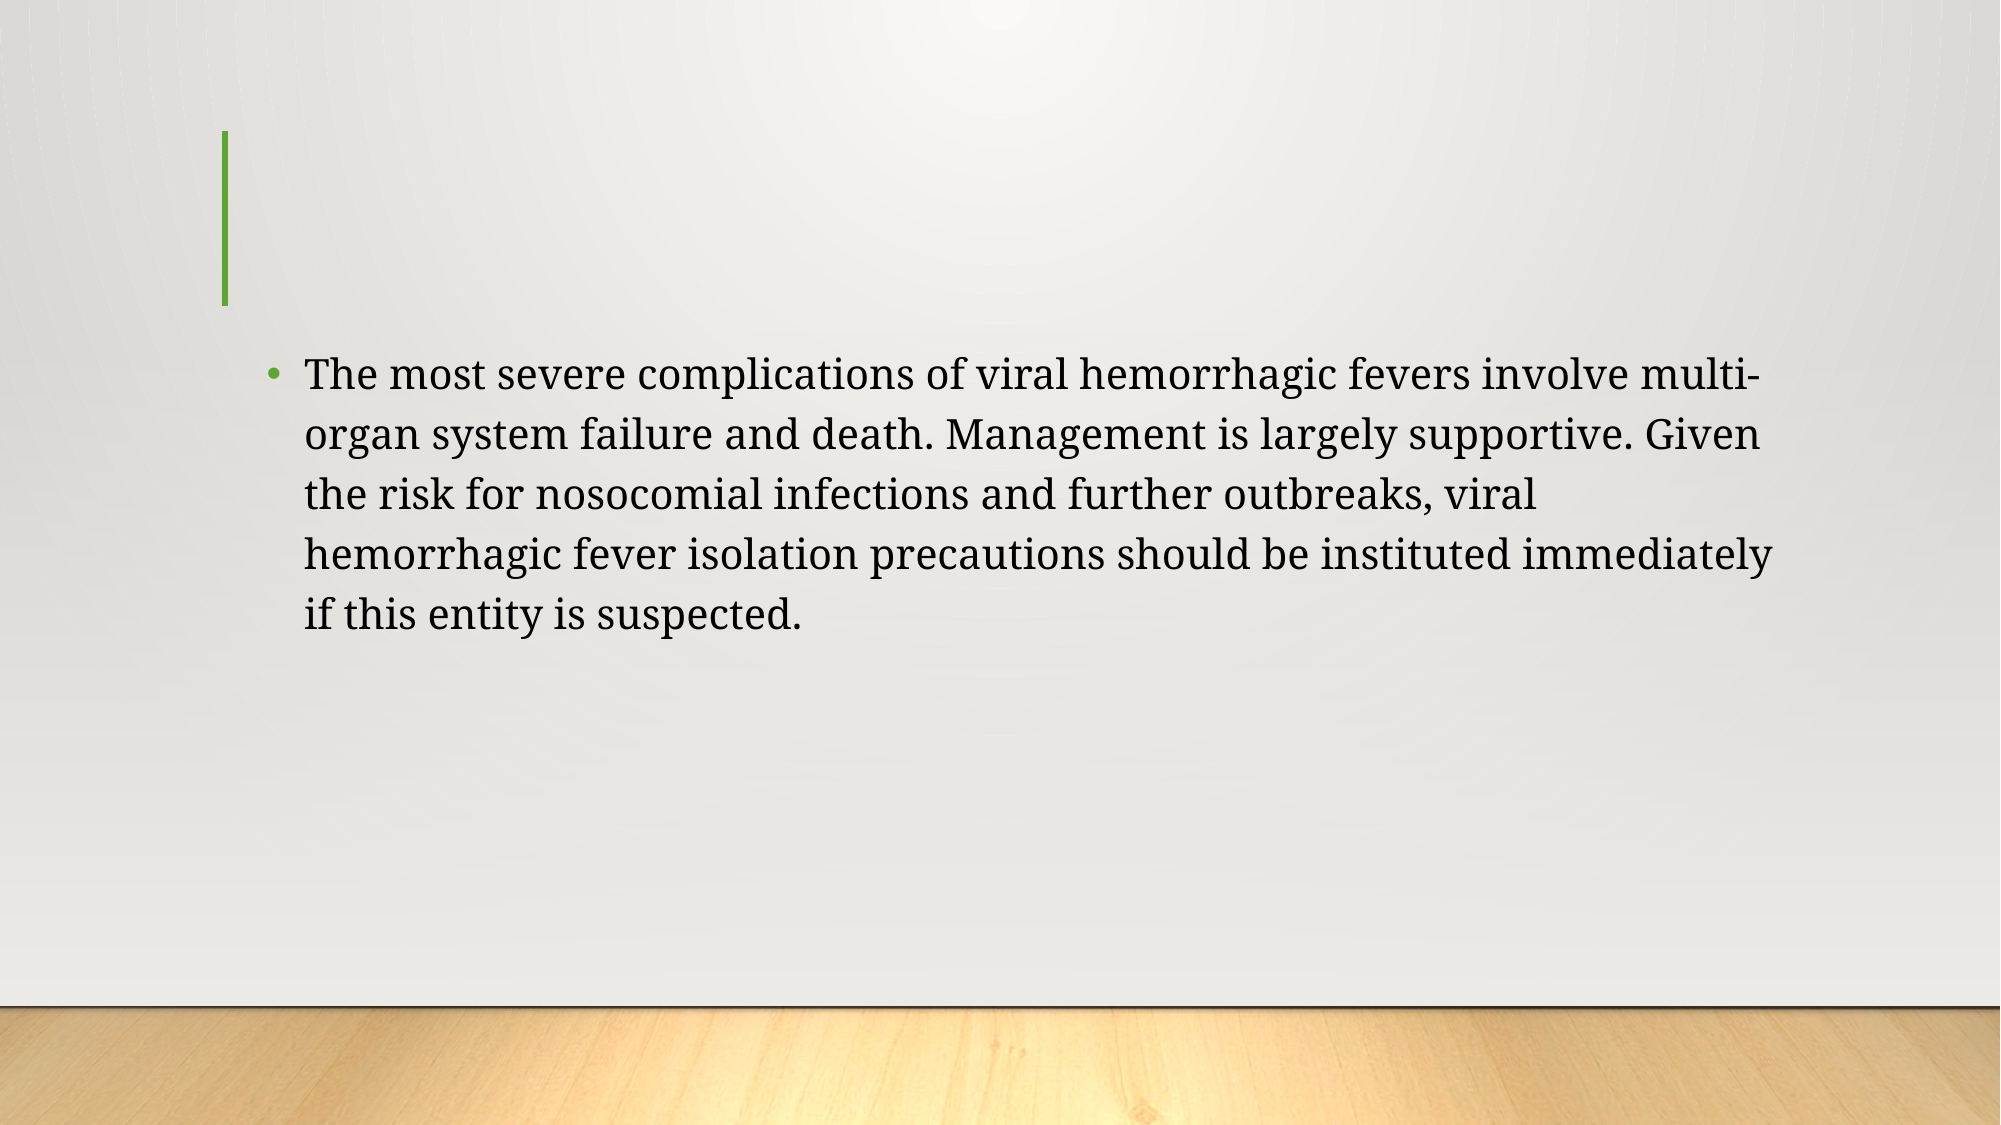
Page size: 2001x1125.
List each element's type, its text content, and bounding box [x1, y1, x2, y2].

picture [0, 1006, 2000, 1125]
list The most severe complications of viral hemorrhagic fevers involve multi-organ system failure and death. Management is largely supportive. Given the risk for nosocomial infections and further outbreaks, viral hemorrhagic fever isolation precautions should be instituted immediately if this entity is suspected. [251, 330, 1814, 897]
